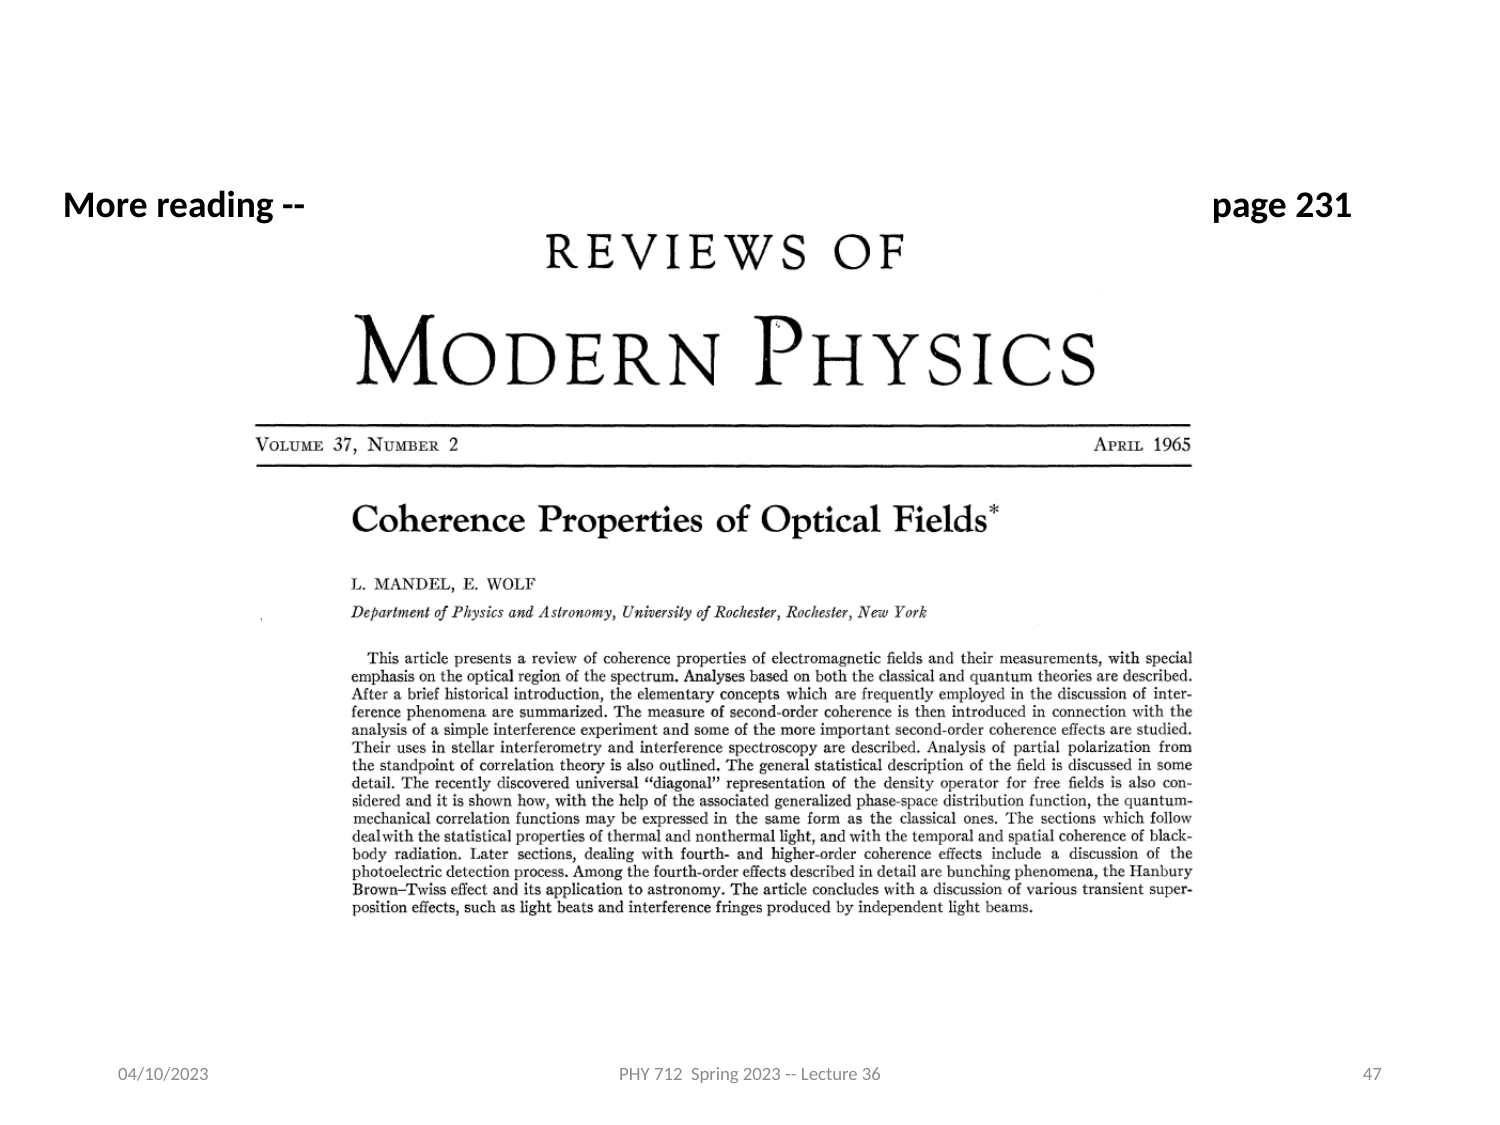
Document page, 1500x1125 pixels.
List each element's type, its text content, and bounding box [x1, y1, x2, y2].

text_box More reading -- page 231 [1229, 172, 1399, 232]
slide_number 47 [1059, 1042, 1397, 1103]
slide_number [103, 1042, 441, 1103]
picture [247, 172, 1229, 923]
text_box More reading -- page 231 [48, 172, 247, 232]
footer PHY 712 Spring 2023 -- Lecture 36 [496, 1042, 1004, 1103]
